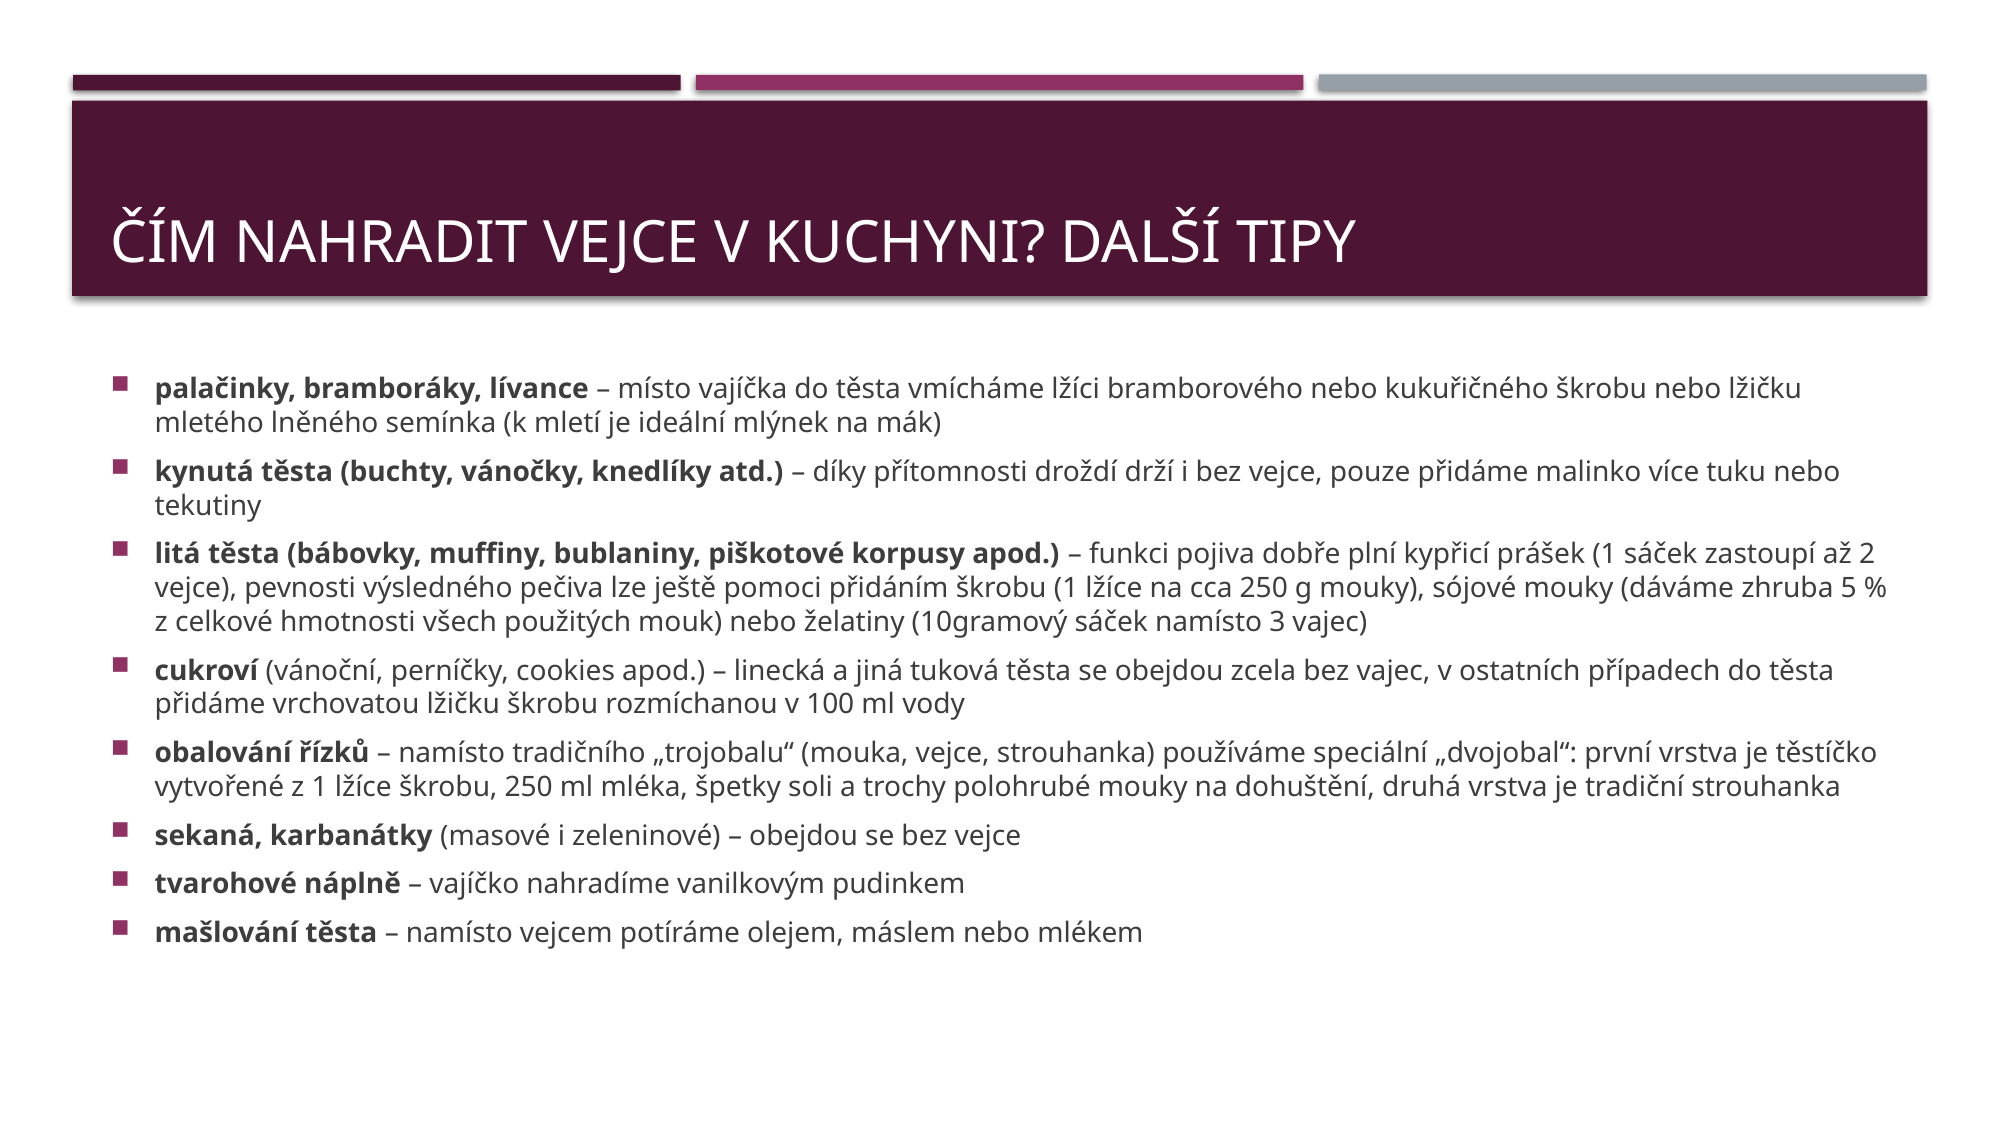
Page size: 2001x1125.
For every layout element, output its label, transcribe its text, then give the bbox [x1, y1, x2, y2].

title Čím nahradit vejce v kuchyni? Další tipy [95, 115, 1905, 282]
list palačinky, bramboráky, lívance – místo vajíčka do těsta vmícháme lžíci bramborového nebo kukuřičného škrobu nebo lžičku mletého lněného semínka (k mletí je ideální mlýnek na mák) kynutá těsta (buchty, vánočky, knedlíky atd.) – díky přítomnosti droždí drží i bez vejce, pouze přidáme malinko více tuku nebo tekutiny litá těsta (bábovky, muffiny, bublaniny, piškotové korpusy apod.) – funkci pojiva dobře plní kypřicí prášek (1 sáček zastoupí až 2 vejce), pevnosti výsledného pečiva lze ještě pomoci přidáním škrobu (1 lžíce na cca 250 g mouky), sójové mouky (dáváme zhruba 5 % z celkové hmotnosti všech použitých mouk) nebo želatiny (10gramový sáček namísto 3 vajec) cukroví (vánoční, perníčky, cookies apod.) – linecká a jiná tuková těsta se obejdou zcela bez vajec, v ostatních případech do těsta přidáme vrchovatou lžičku škrobu rozmíchanou v 100 ml vody obalování řízků – namísto tradičního „trojobalu“ (mouka, vejce, strouhanka) používáme speciální „dvojobal“: první vrstva je těstíčko vytvořené z 1 lžíce škrobu, 250 ml mléka, špetky soli a trochy polohrubé mouky na dohuštění, druhá vrstva je tradiční strouhanka sekaná, karbanátky (masové i zeleninové) – obejdou se bez vejce tvarohové náplně – vajíčko nahradíme vanilkovým pudinkem mašlování těsta – namísto vejcem potíráme olejem, máslem nebo mlékem [95, 357, 1905, 962]
